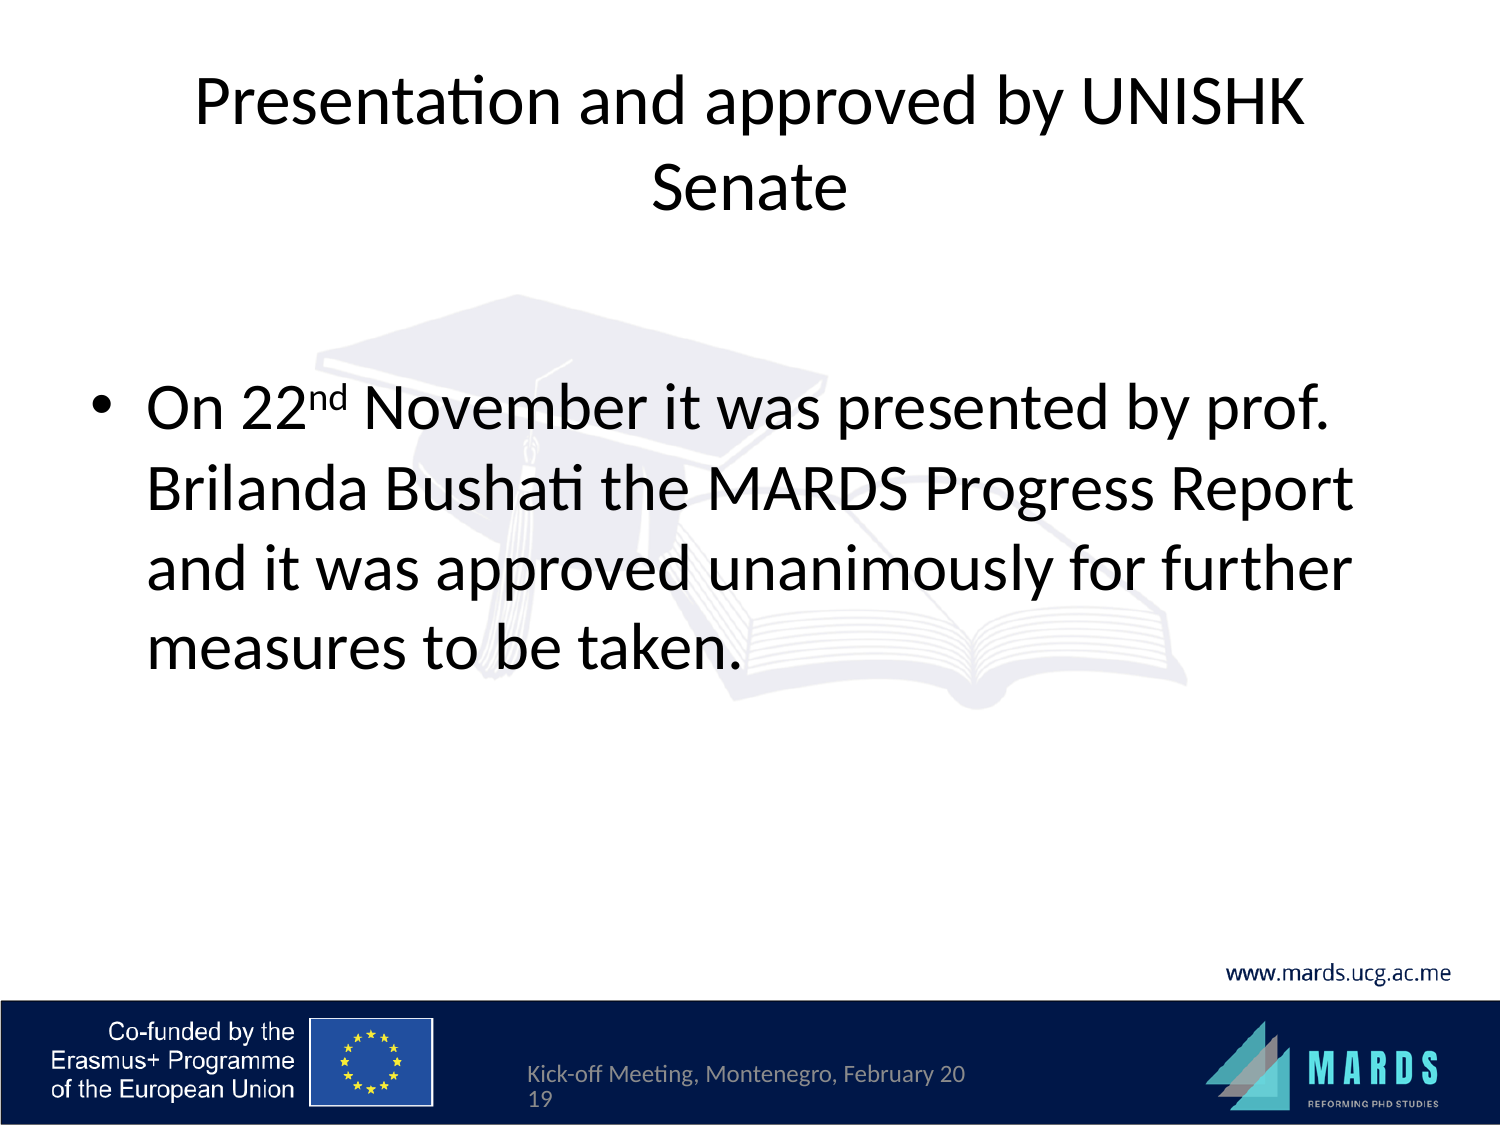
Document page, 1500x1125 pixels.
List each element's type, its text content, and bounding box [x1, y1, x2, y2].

footer Kick-off Meeting, Montenegro, February 2019 [512, 1042, 988, 1103]
list On 22nd November it was presented by prof. Brilanda Bushati the MARDS Progress Report and it was approved unanimously for further measures to be taken. [75, 262, 1425, 1005]
picture [0, 0, 1500, 1125]
title Presentation and approved by UNISHK Senate [75, 45, 1425, 233]
